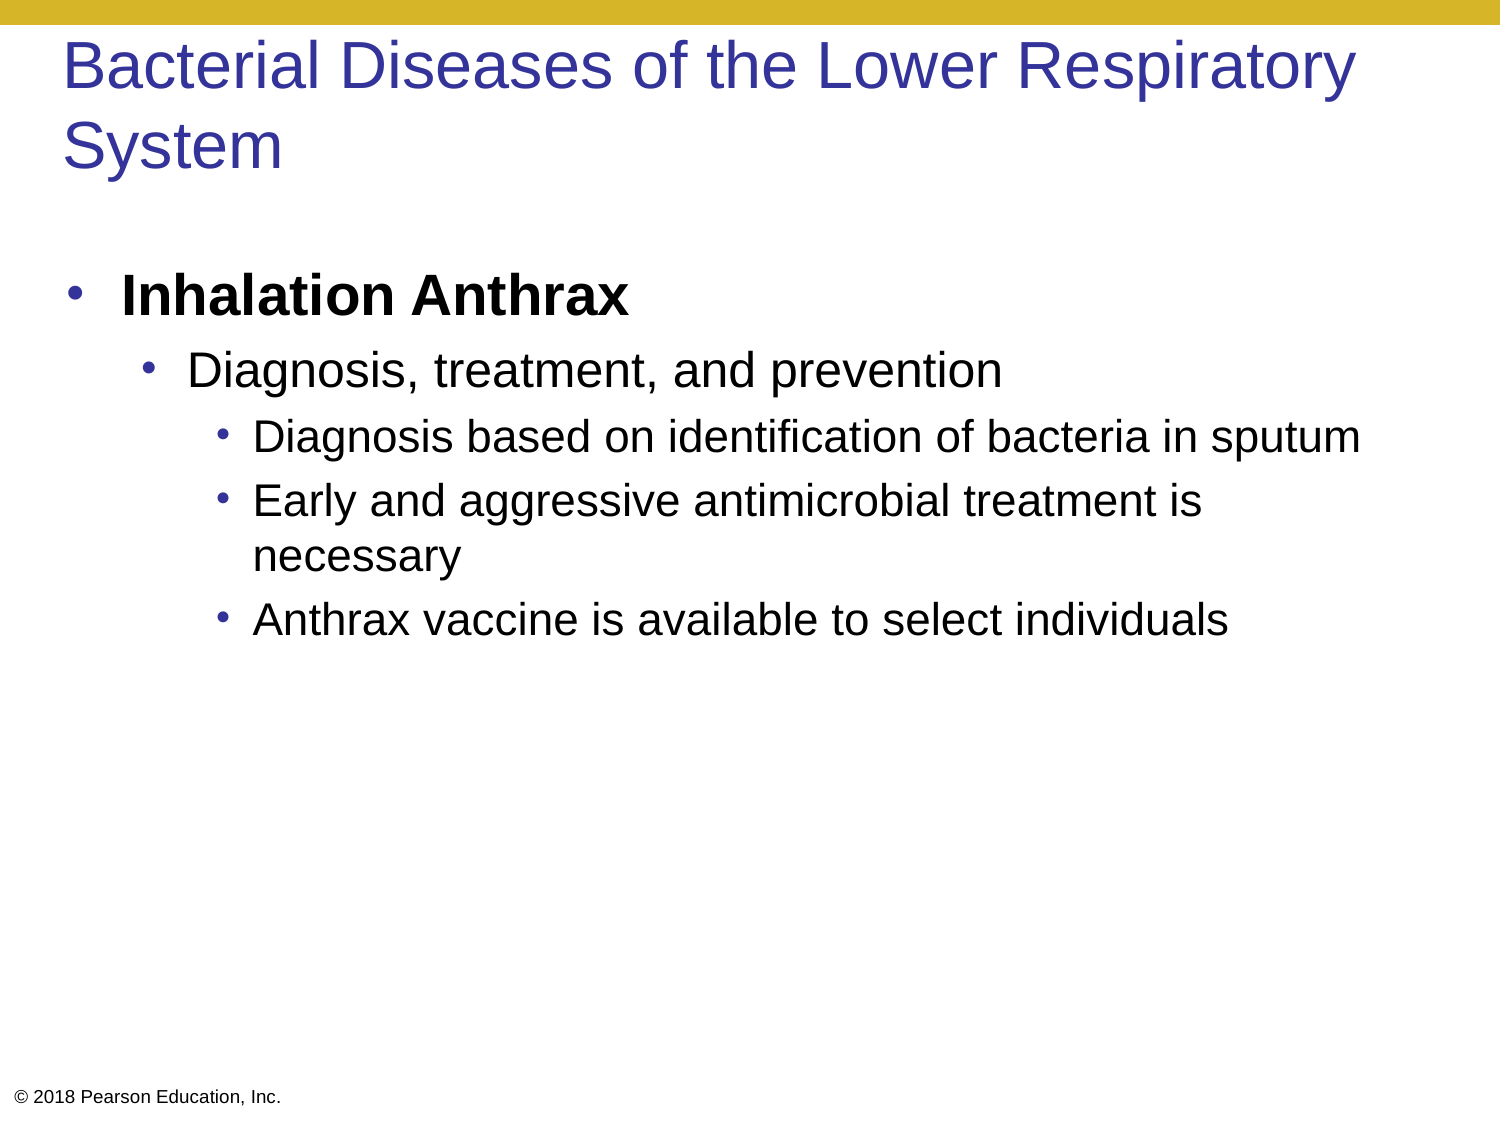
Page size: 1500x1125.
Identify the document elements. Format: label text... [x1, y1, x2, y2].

list Inhalation Anthrax Diagnosis, treatment, and prevention Diagnosis based on identification of bacteria in sputum Early and aggressive antimicrobial treatment is necessary Anthrax vaccine is available to select individuals [50, 249, 1426, 1038]
title Bacterial Diseases of the Lower Respiratory System [0, 14, 1500, 192]
